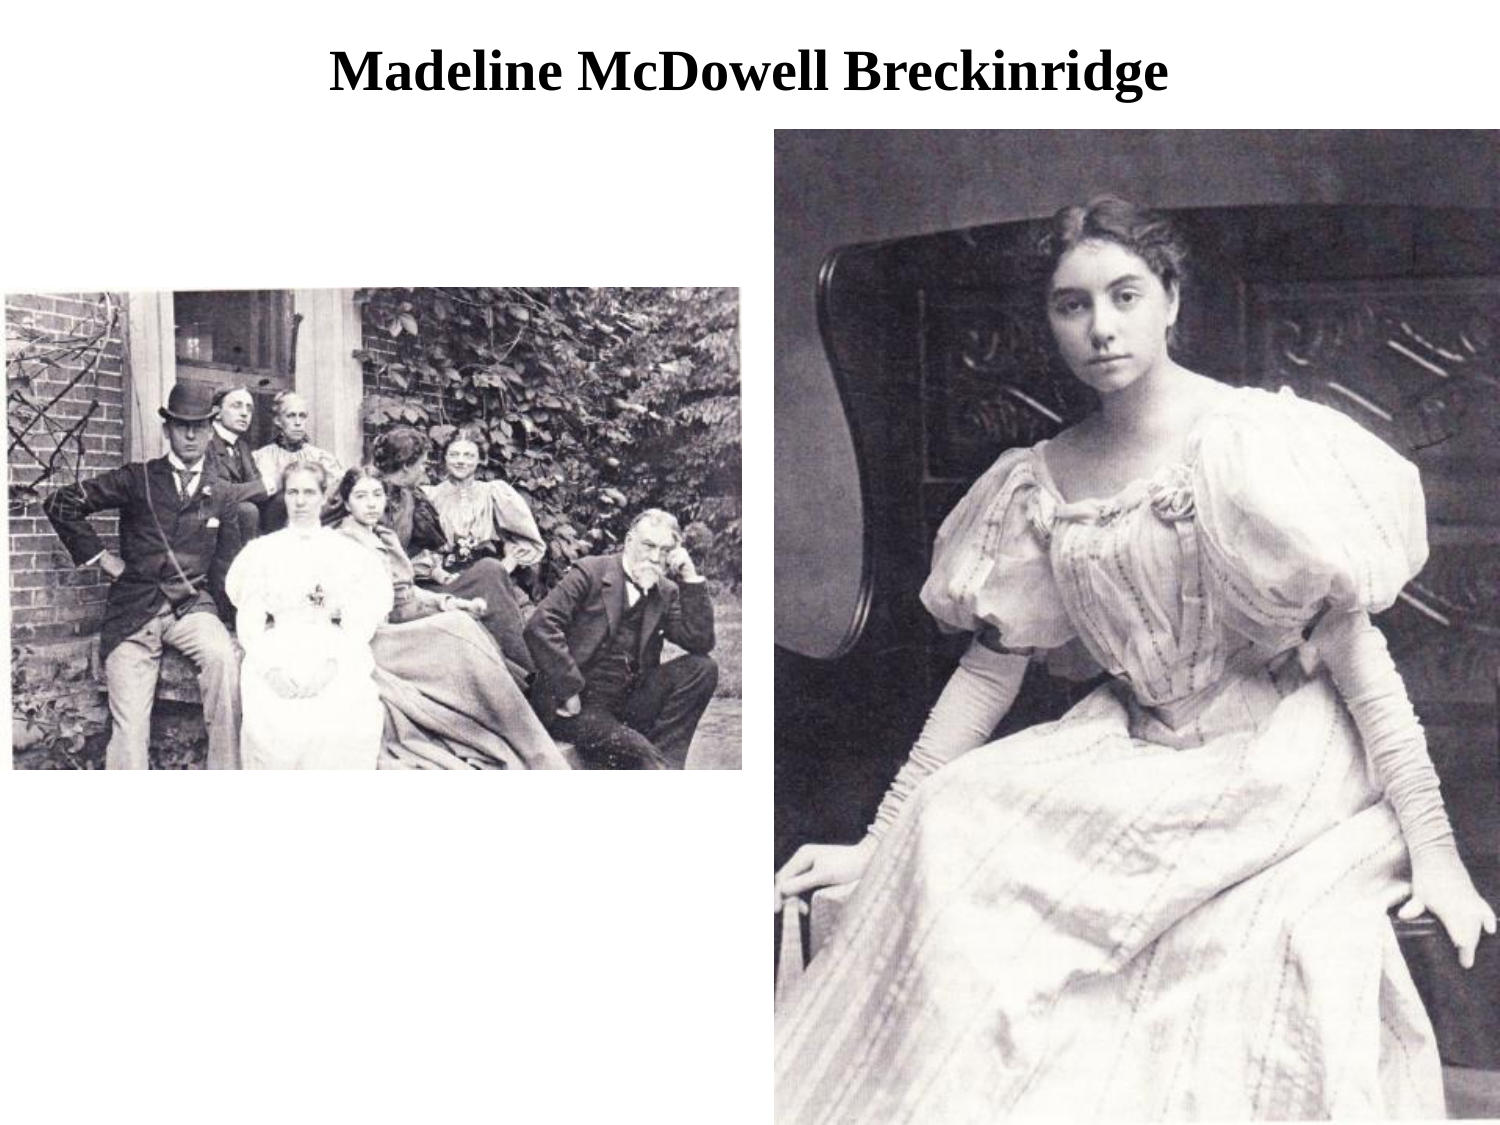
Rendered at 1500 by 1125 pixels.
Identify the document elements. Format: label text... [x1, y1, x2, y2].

picture [0, 287, 742, 771]
text_box Madeline McDowell Breckinridge [0, 24, 1500, 110]
picture [774, 129, 1500, 1125]
